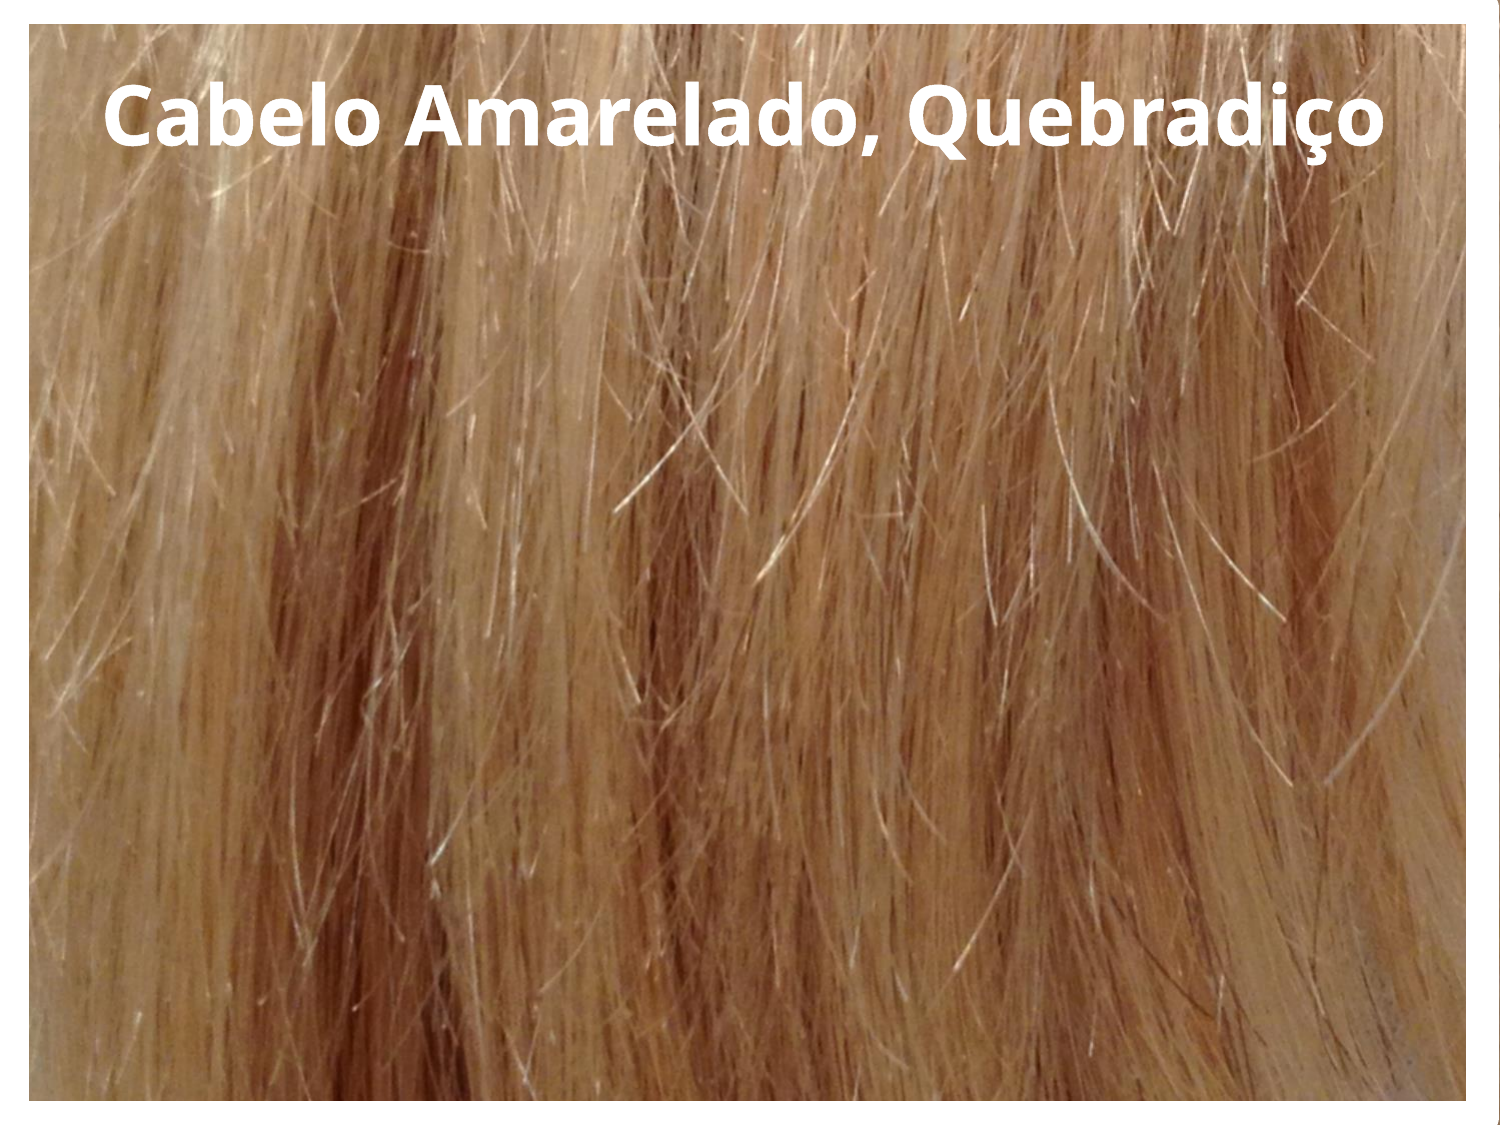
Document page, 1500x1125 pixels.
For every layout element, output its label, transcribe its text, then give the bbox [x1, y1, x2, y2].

picture [0, 0, 1500, 1125]
text_box [10, 5, 1484, 1120]
text_box Cabelo Amarelado, Quebradiço [53, 54, 1436, 170]
